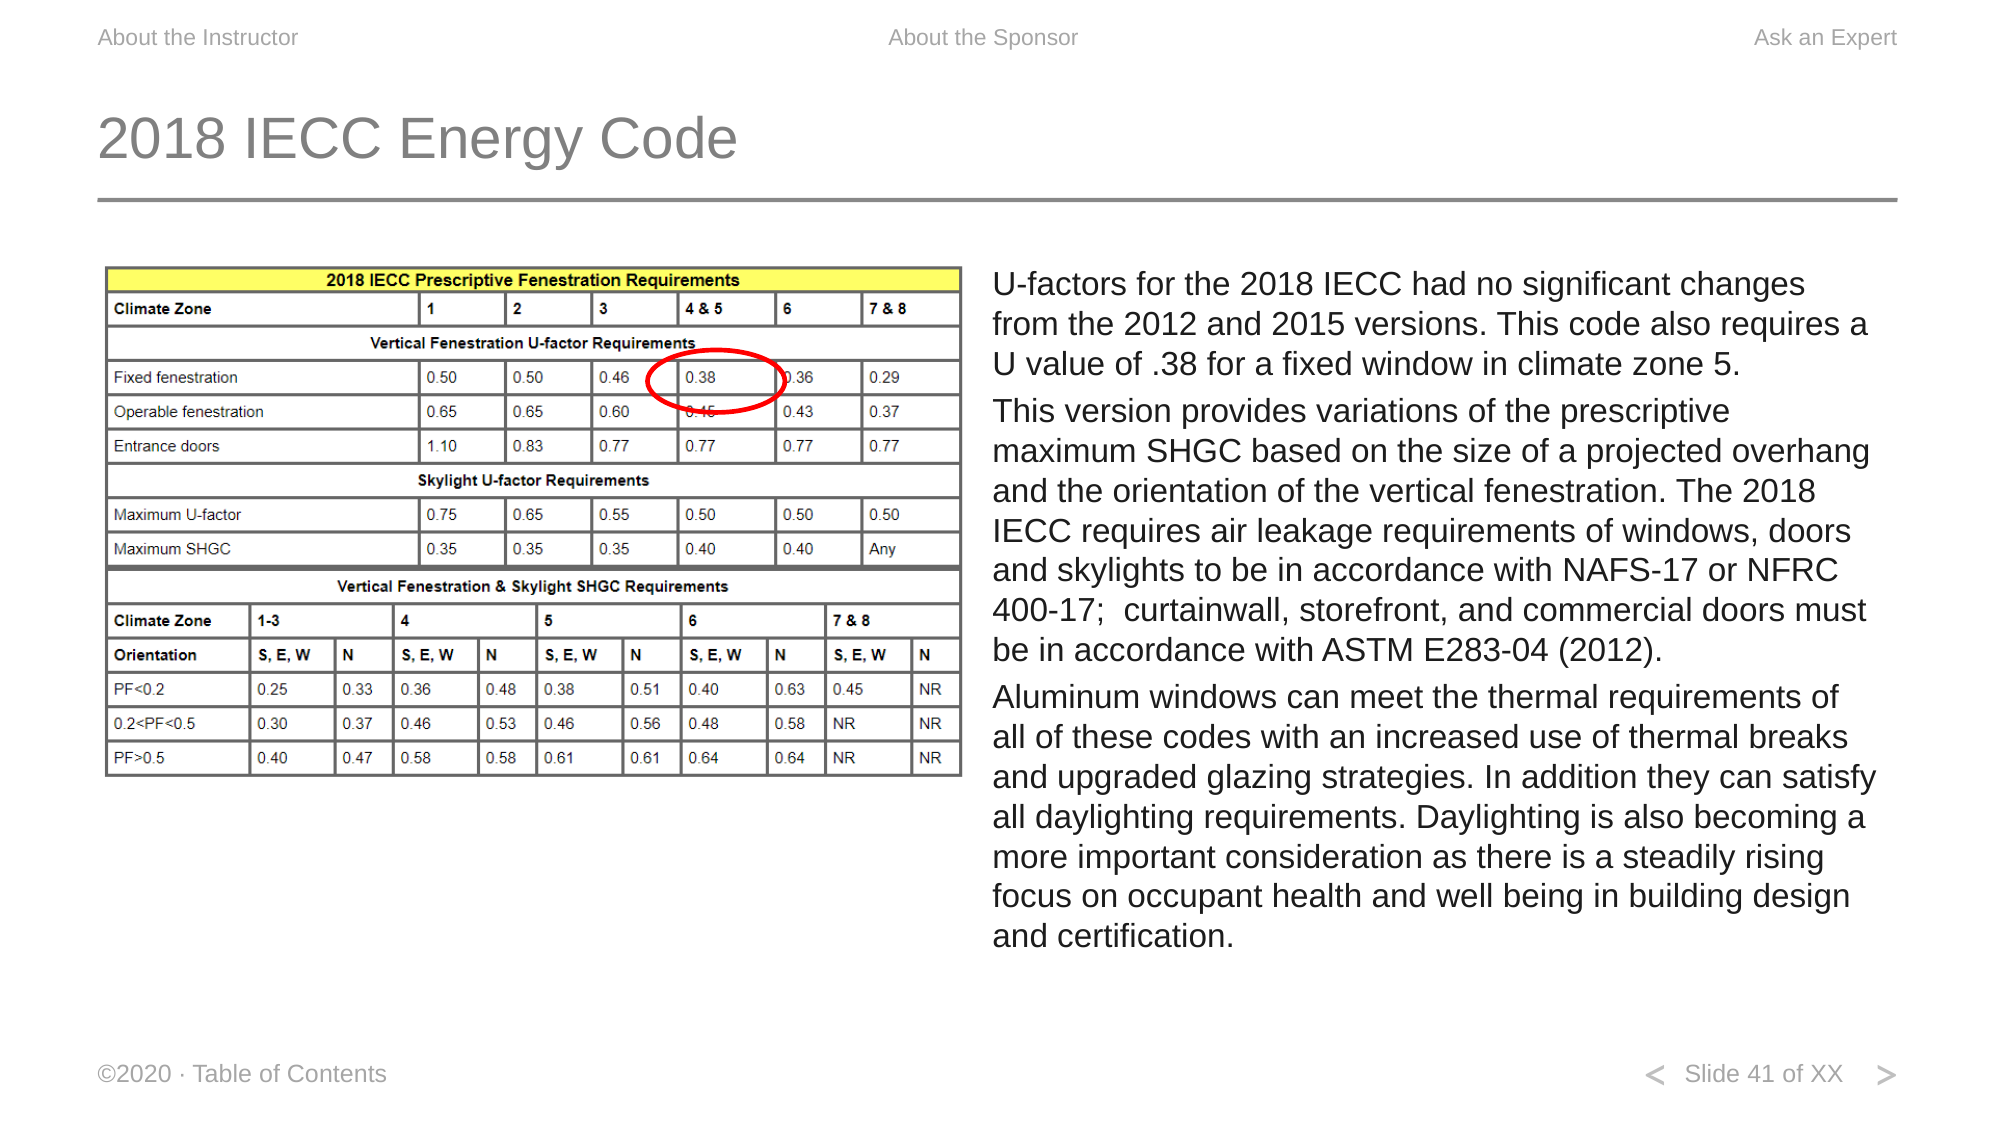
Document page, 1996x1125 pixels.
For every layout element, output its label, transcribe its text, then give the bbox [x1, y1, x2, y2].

title 2018 IECC Energy Code [97, 82, 1898, 188]
list U-factors for the 2018 IECC had no significant changes from the 2012 and 2015 versions. This code also requires a U value of .38 for a fixed window in climate zone 5. This version provides variations of the prescriptive maximum SHGC based on the size of a projected overhang and the orientation of the vertical fenestration. The 2018 IECC requires air leakage requirements of windows, doors and skylights to be in accordance with NAFS-17 or NFRC 400-17; curtainwall, storefront, and commercial doors must be in accordance with ASTM E283-04 (2012). Aluminum windows can meet the thermal requirements of all of these codes with an increased use of thermal breaks and upgraded glazing strategies. In addition they can satisfy all daylighting requirements. Daylighting is also becoming a more important consideration as there is a steadily rising focus on occupant health and well being in building design and certification. [947, 262, 1898, 1013]
picture [97, 262, 973, 788]
